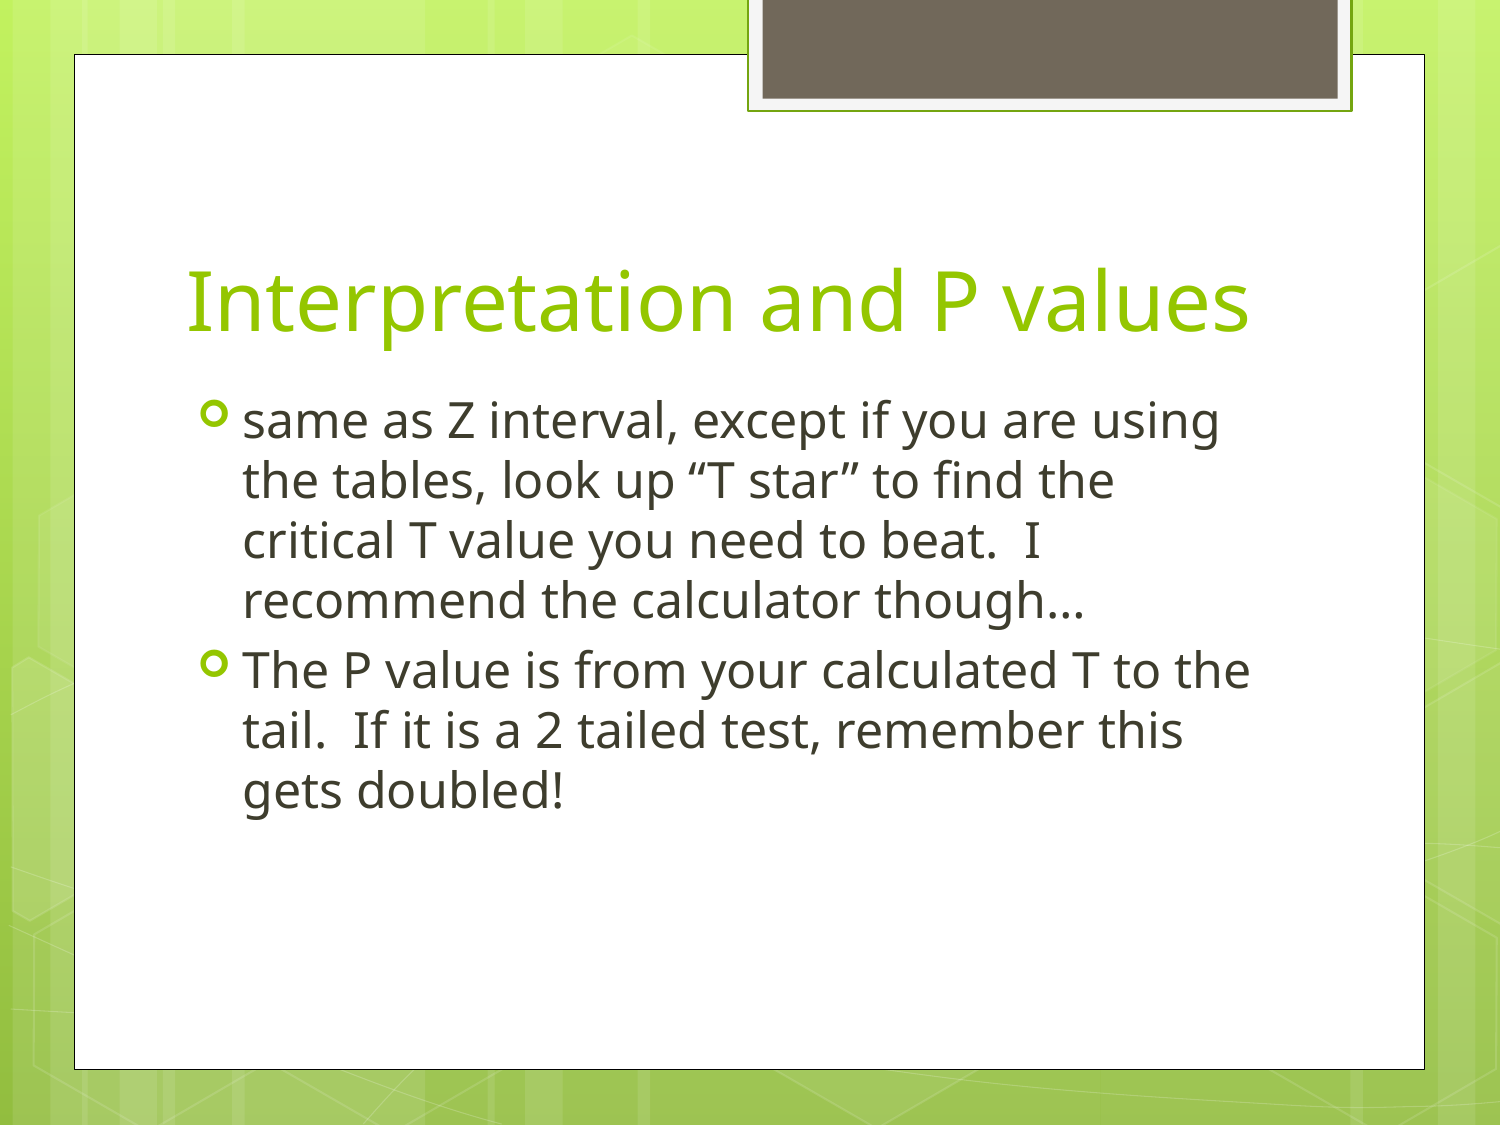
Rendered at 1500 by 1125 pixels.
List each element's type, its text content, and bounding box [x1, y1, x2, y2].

title Interpretation and P values [171, 168, 1324, 357]
list same as Z interval, except if you are using the tables, look up “T star” to find the critical T value you need to beat. I recommend the calculator though… The P value is from your calculated T to the tail. If it is a 2 tailed test, remember this gets doubled! [171, 381, 1283, 957]
